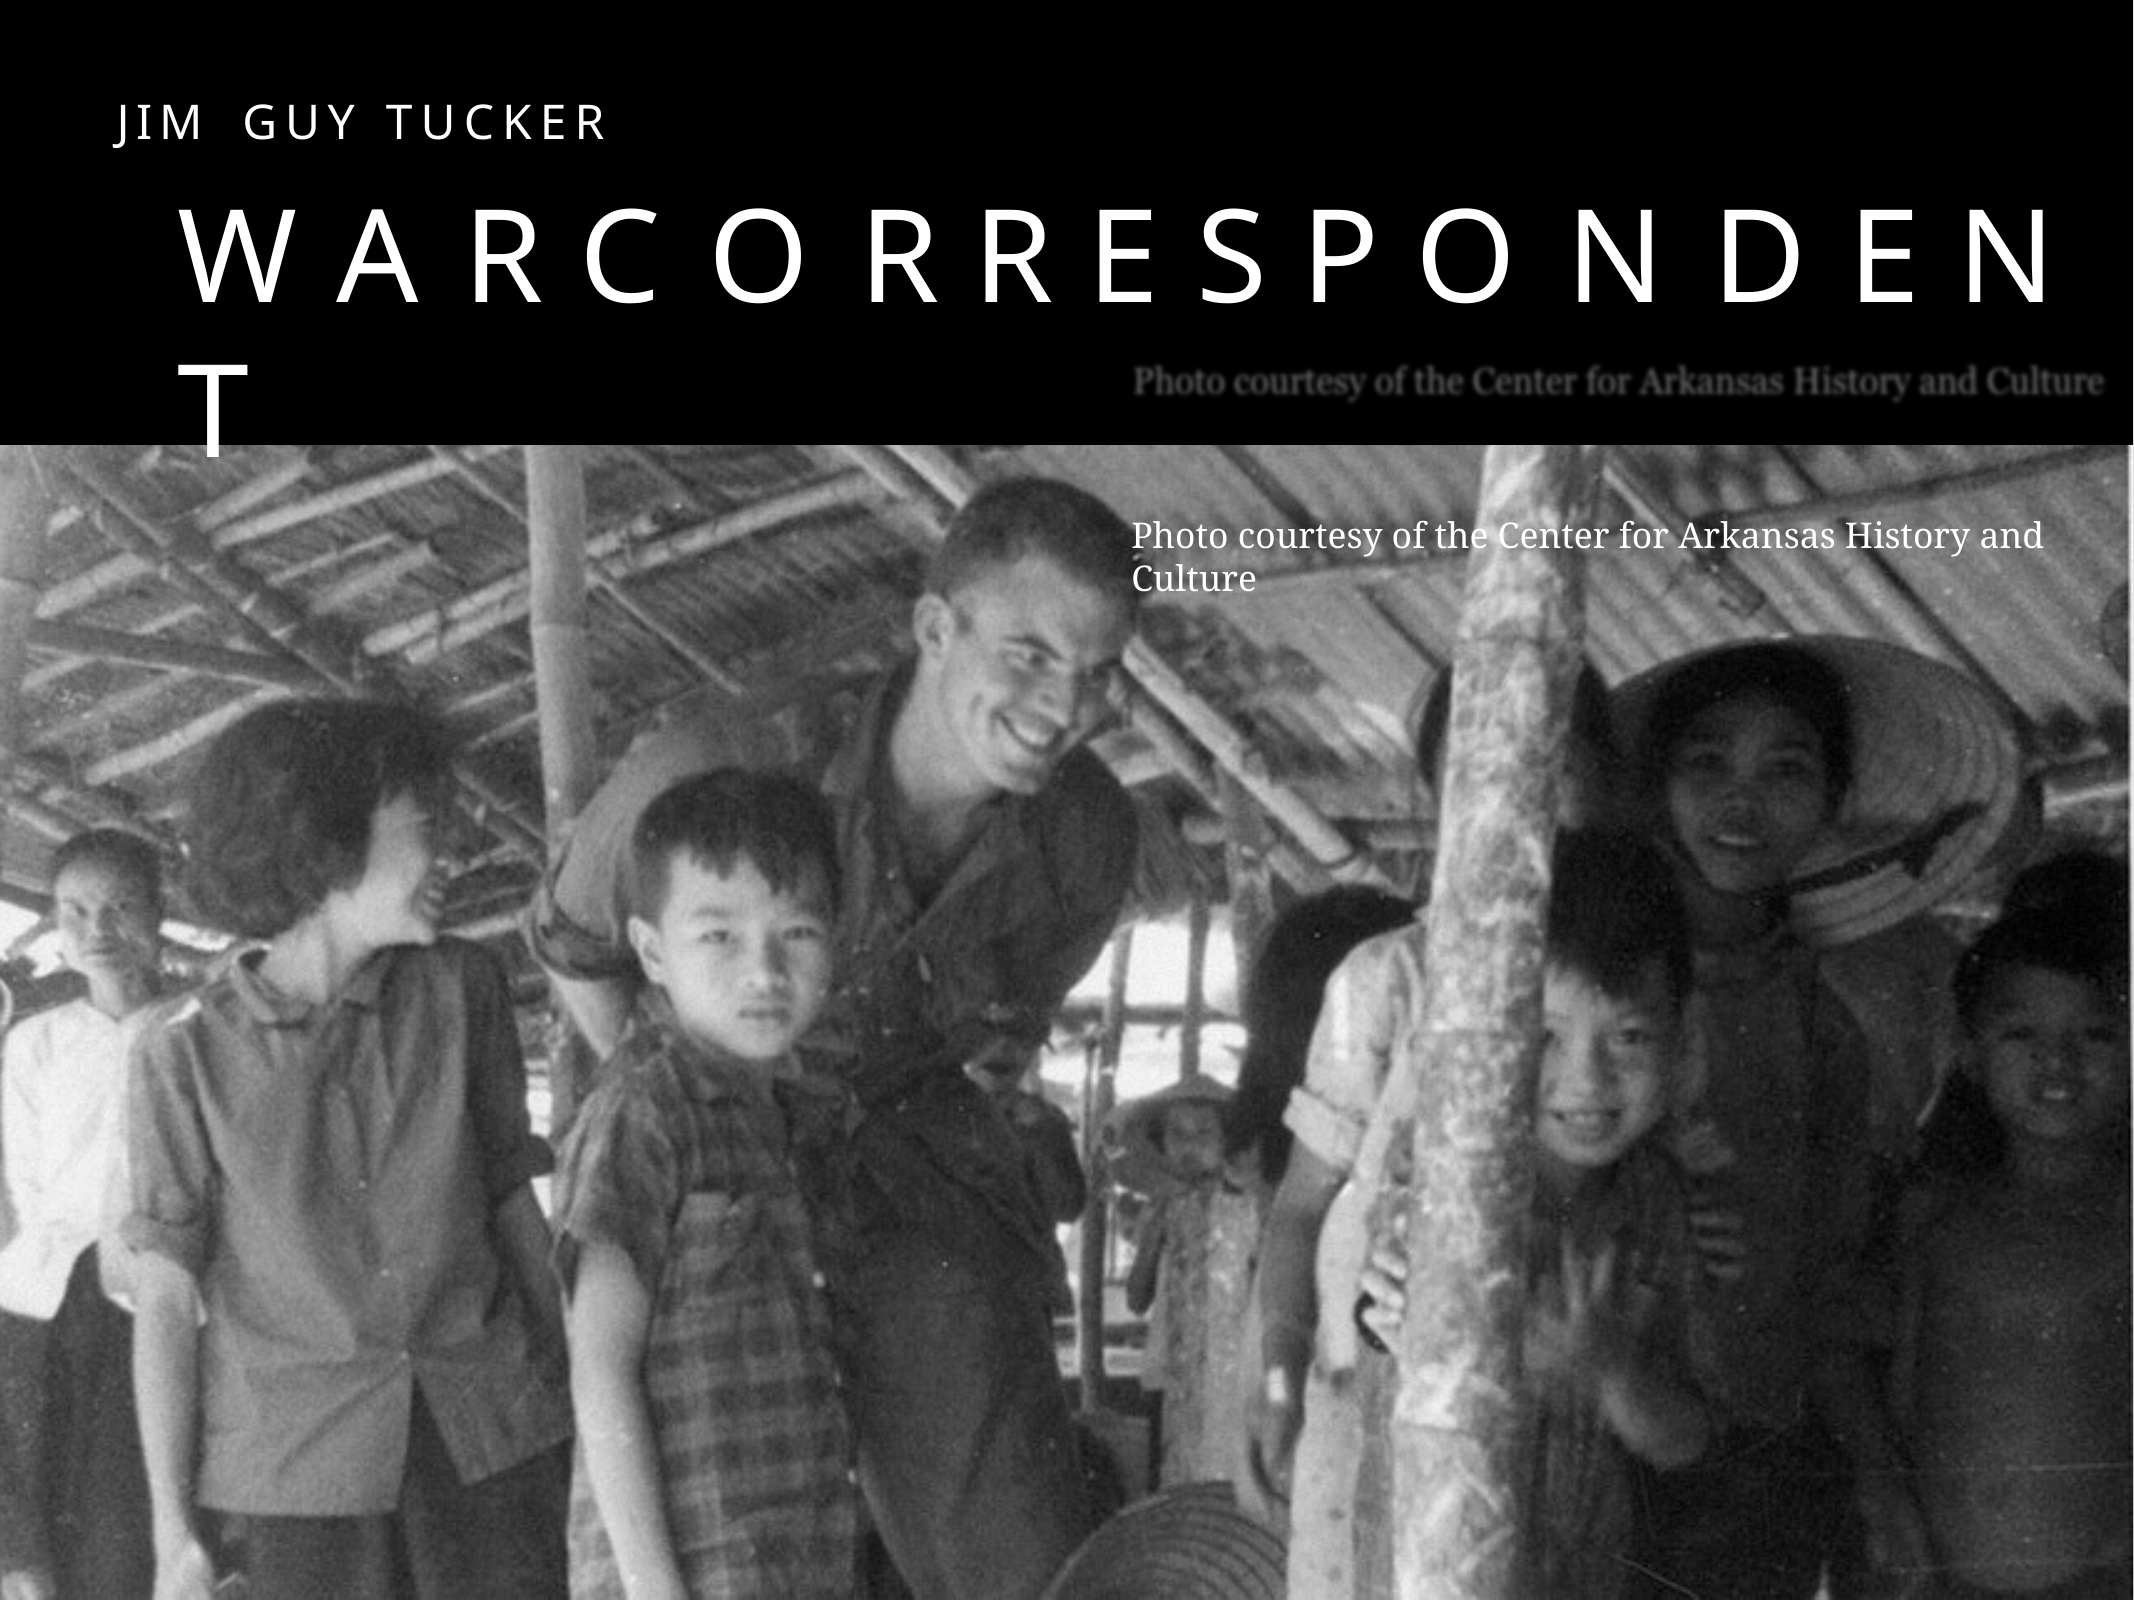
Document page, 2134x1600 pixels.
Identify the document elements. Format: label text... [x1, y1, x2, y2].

title W A R C O R R E S P O N D E N T Photo courtesy of the Center for Arkansas History and Culture [174, 172, 2105, 599]
text_box JIM GUY TUCKER [114, 91, 616, 150]
text_box [0, 445, 2134, 1600]
text_box [2105, 360, 2109, 407]
